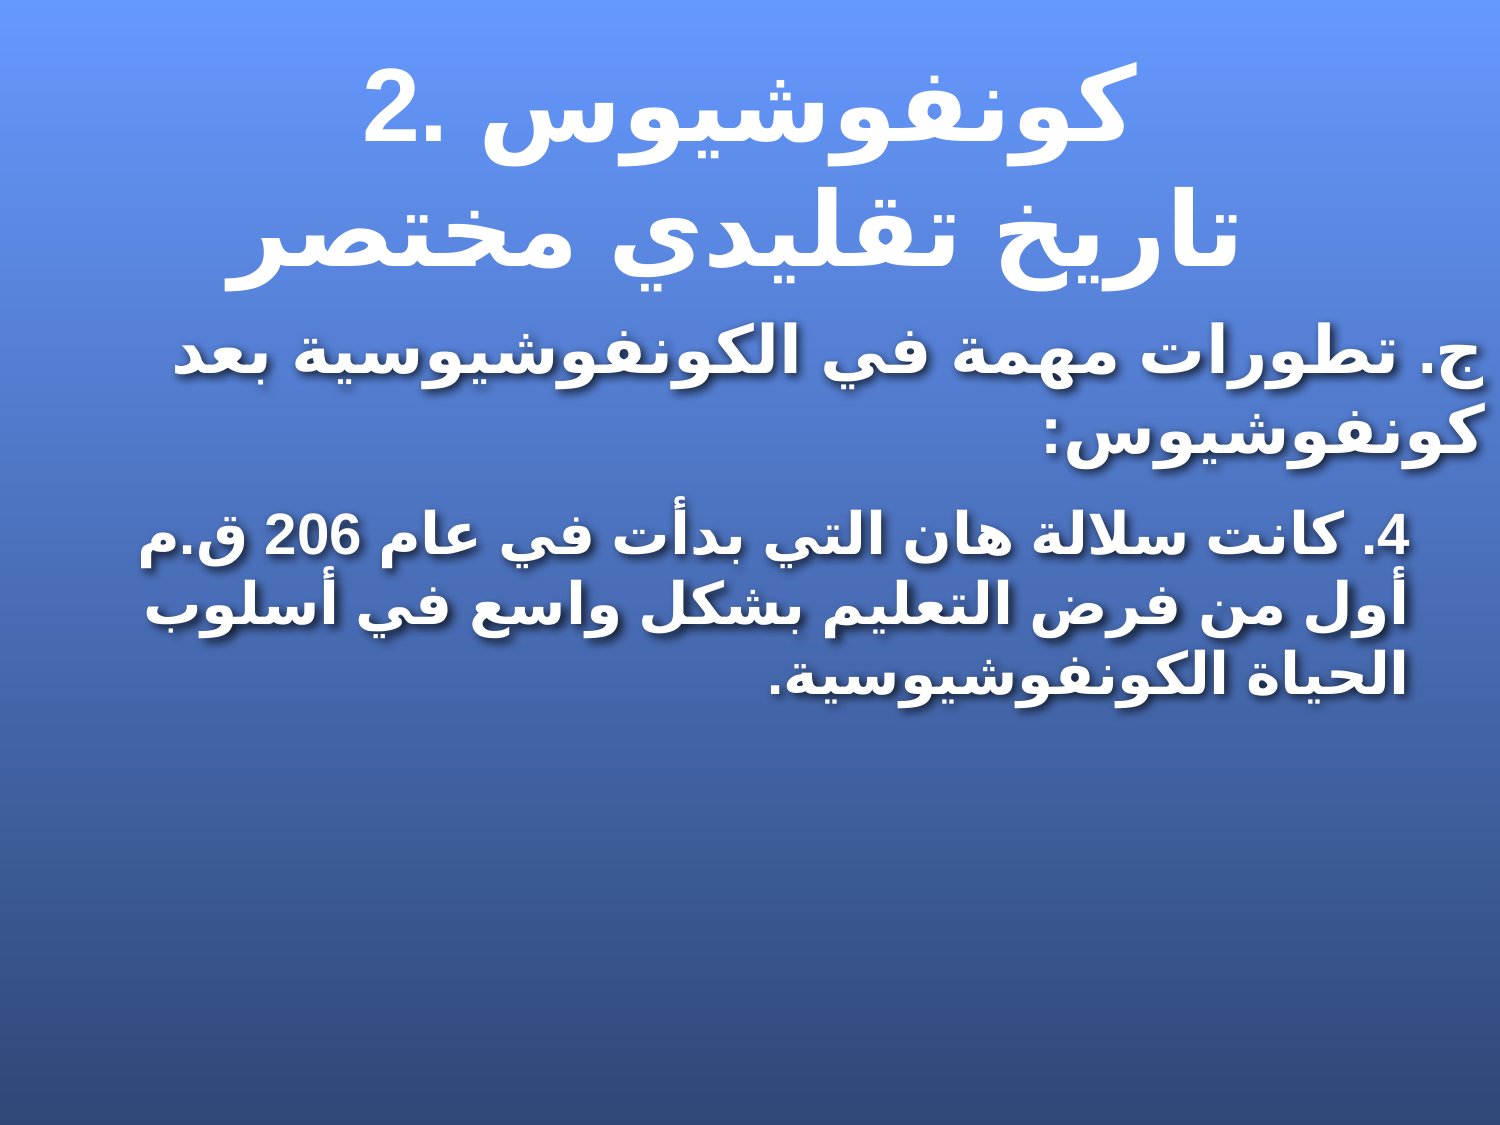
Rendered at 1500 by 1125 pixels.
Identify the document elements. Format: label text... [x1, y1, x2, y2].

text_box ج. تطورات مهمة في الكونفوشيوسية بعد كونفوشيوس: 4. كانت سلالة هان التي بدأت في عام 206 ق.م أول من فرض التعليم بشكل واسع في أسلوب الحياة الكونفوشيوسية. [0, 299, 1500, 714]
text_box 2. كونفوشيوس تاريخ تقليدي مختصر [0, 37, 1500, 288]
